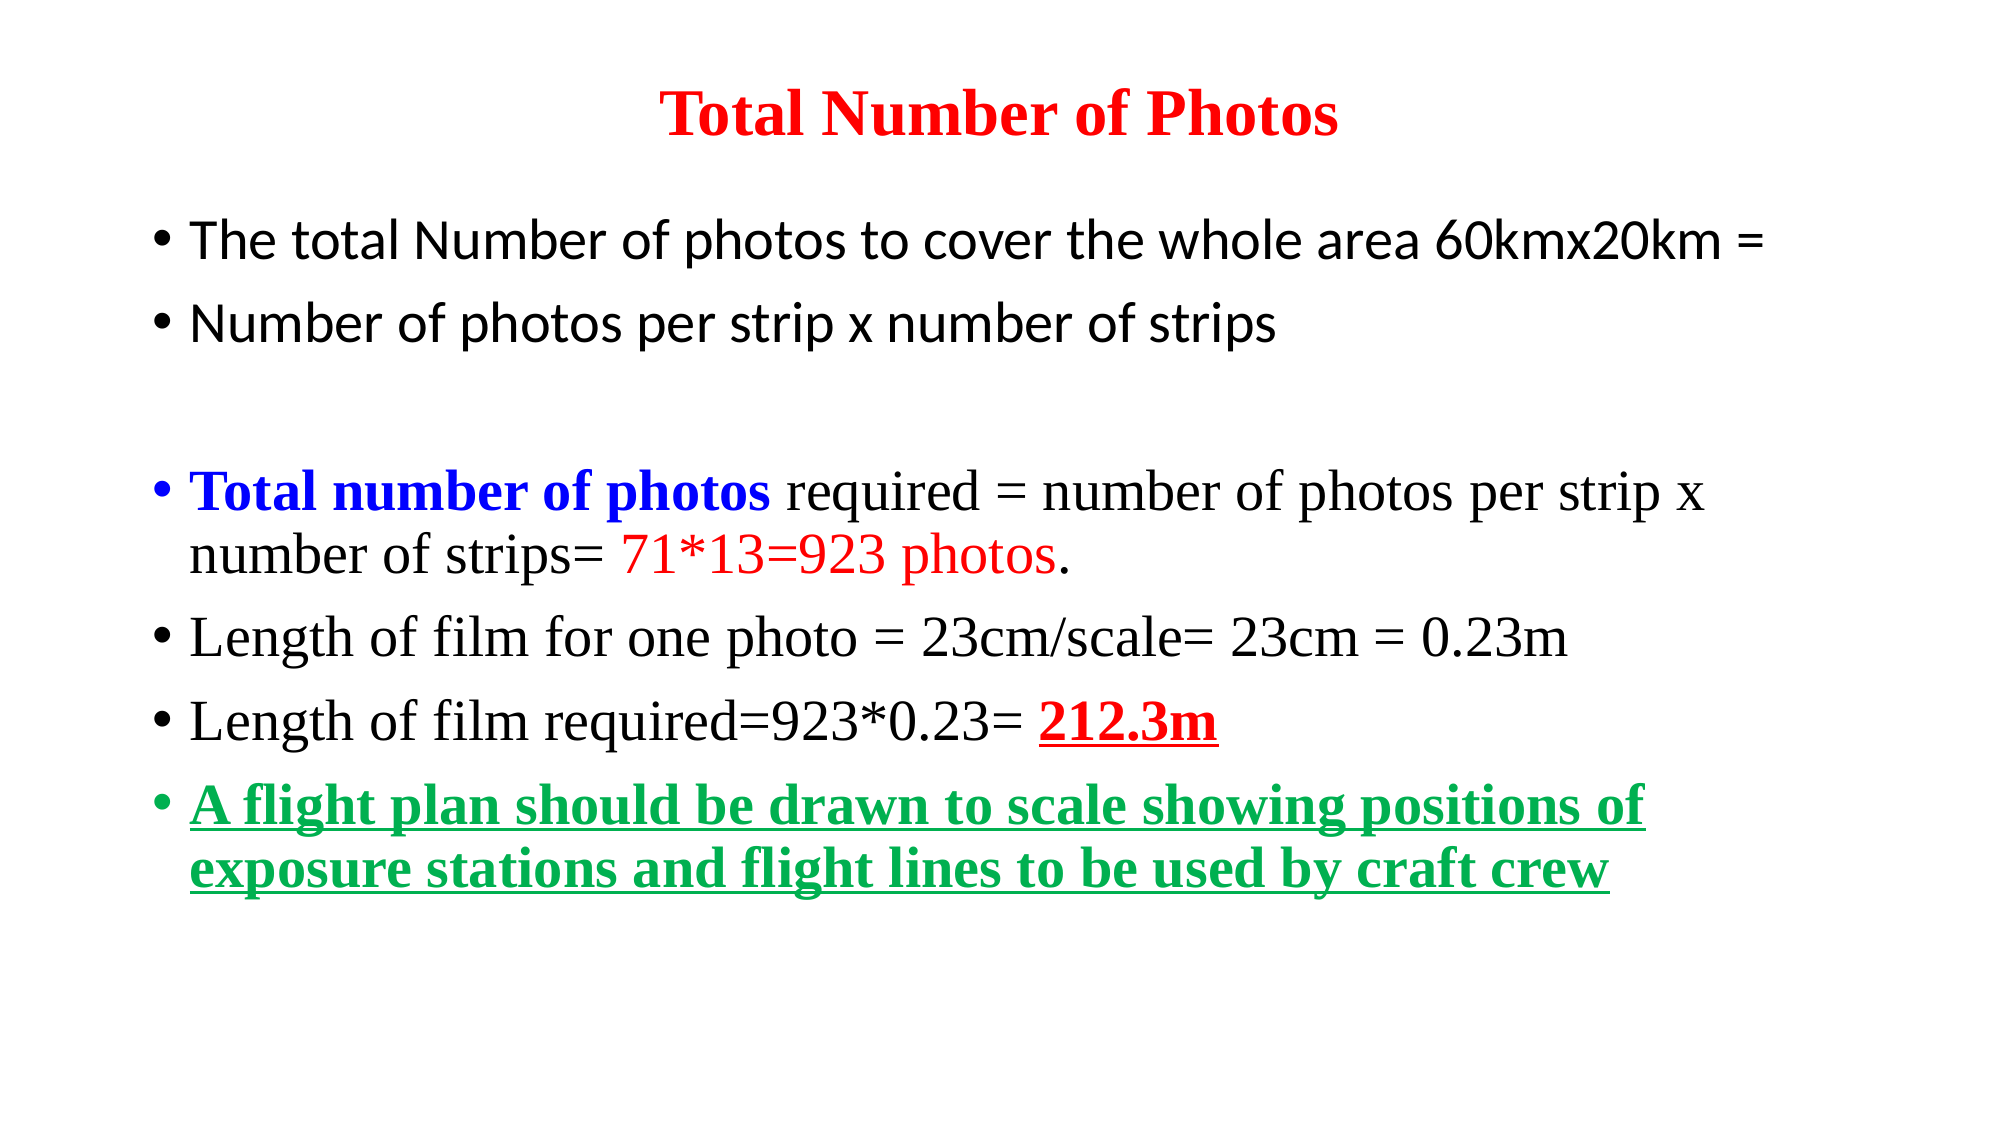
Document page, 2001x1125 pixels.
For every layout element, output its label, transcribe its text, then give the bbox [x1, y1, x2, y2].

list The total Number of photos to cover the whole area 60kmx20km = Number of photos per strip x number of strips Total number of photos required = number of photos per strip x number of strips= 71*13=923 photos. Length of film for one photo = 23cm/scale= 23cm = 0.23m Length of film required=923*0.23= 212.3m A flight plan should be drawn to scale showing positions of exposure stations and flight lines to be used by craft crew [137, 201, 1863, 1014]
title Total Number of Photos [137, 59, 1863, 168]
